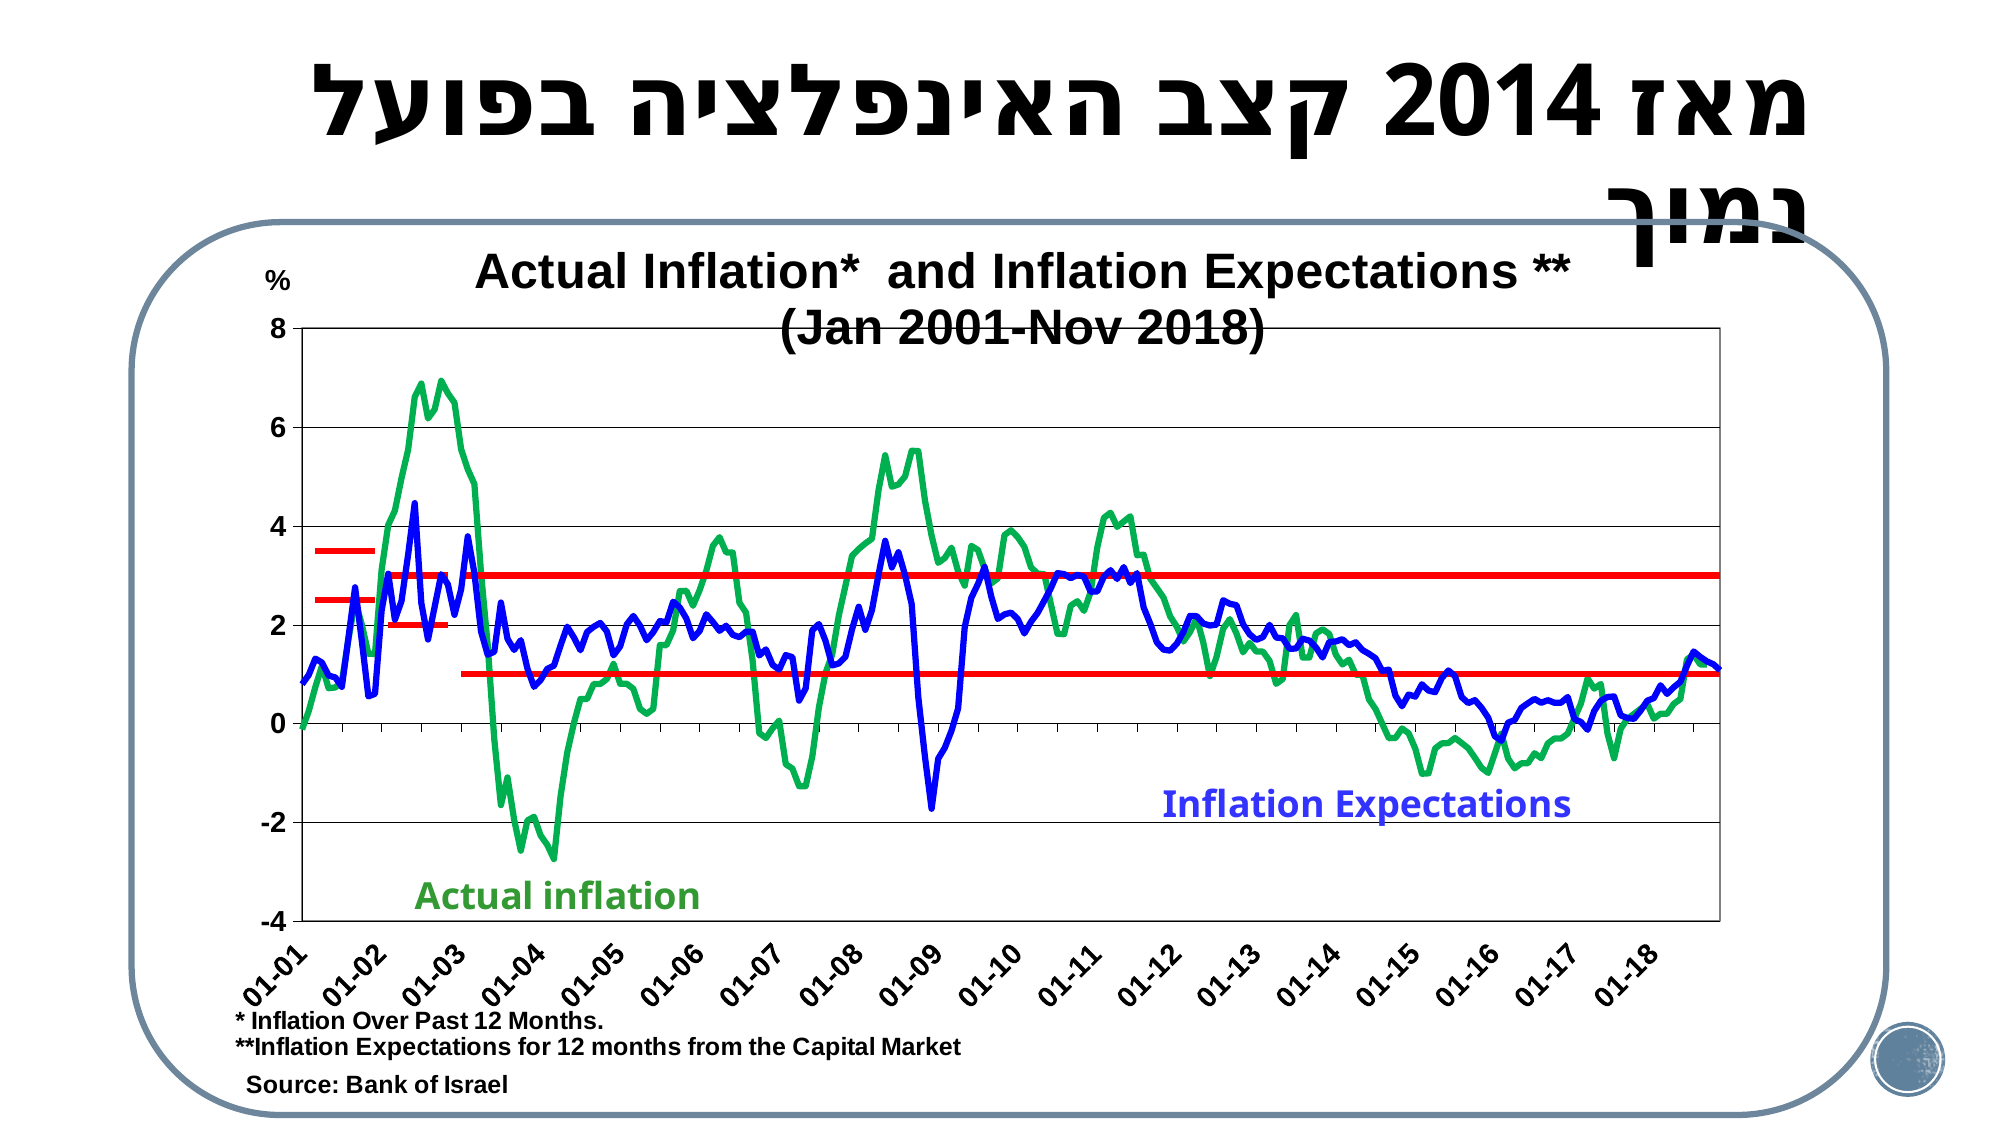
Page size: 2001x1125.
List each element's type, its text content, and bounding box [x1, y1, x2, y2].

text_box [130, 233, 220, 1104]
text_box [223, 223, 1888, 1117]
chart [224, 225, 1763, 1100]
title מאז 2014 קצב האינפלציה בפועל נמוך [178, 24, 1829, 260]
